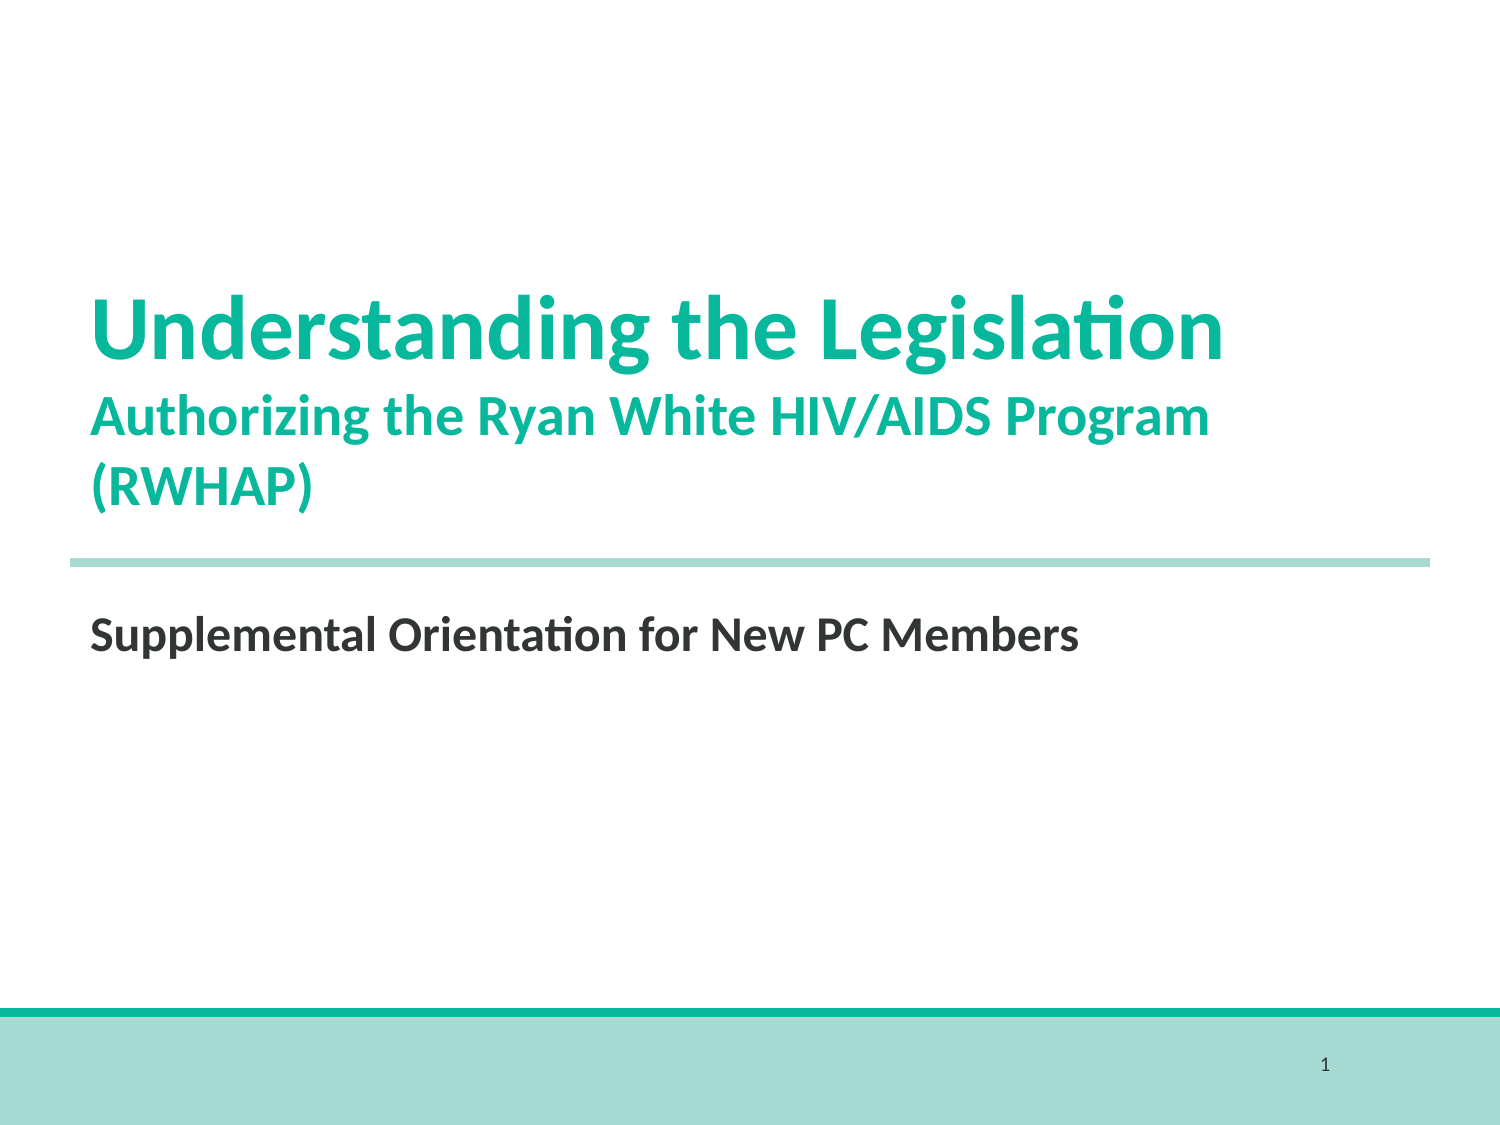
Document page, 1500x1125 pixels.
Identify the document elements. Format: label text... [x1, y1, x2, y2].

subtitle Supplemental Orientation for New PC Members [75, 600, 1425, 900]
slide_number 1 [1149, 1042, 1500, 1103]
title Understanding the Legislation Authorizing the Ryan White HIV/AIDS Program (RWHAP) [75, 135, 1425, 525]
